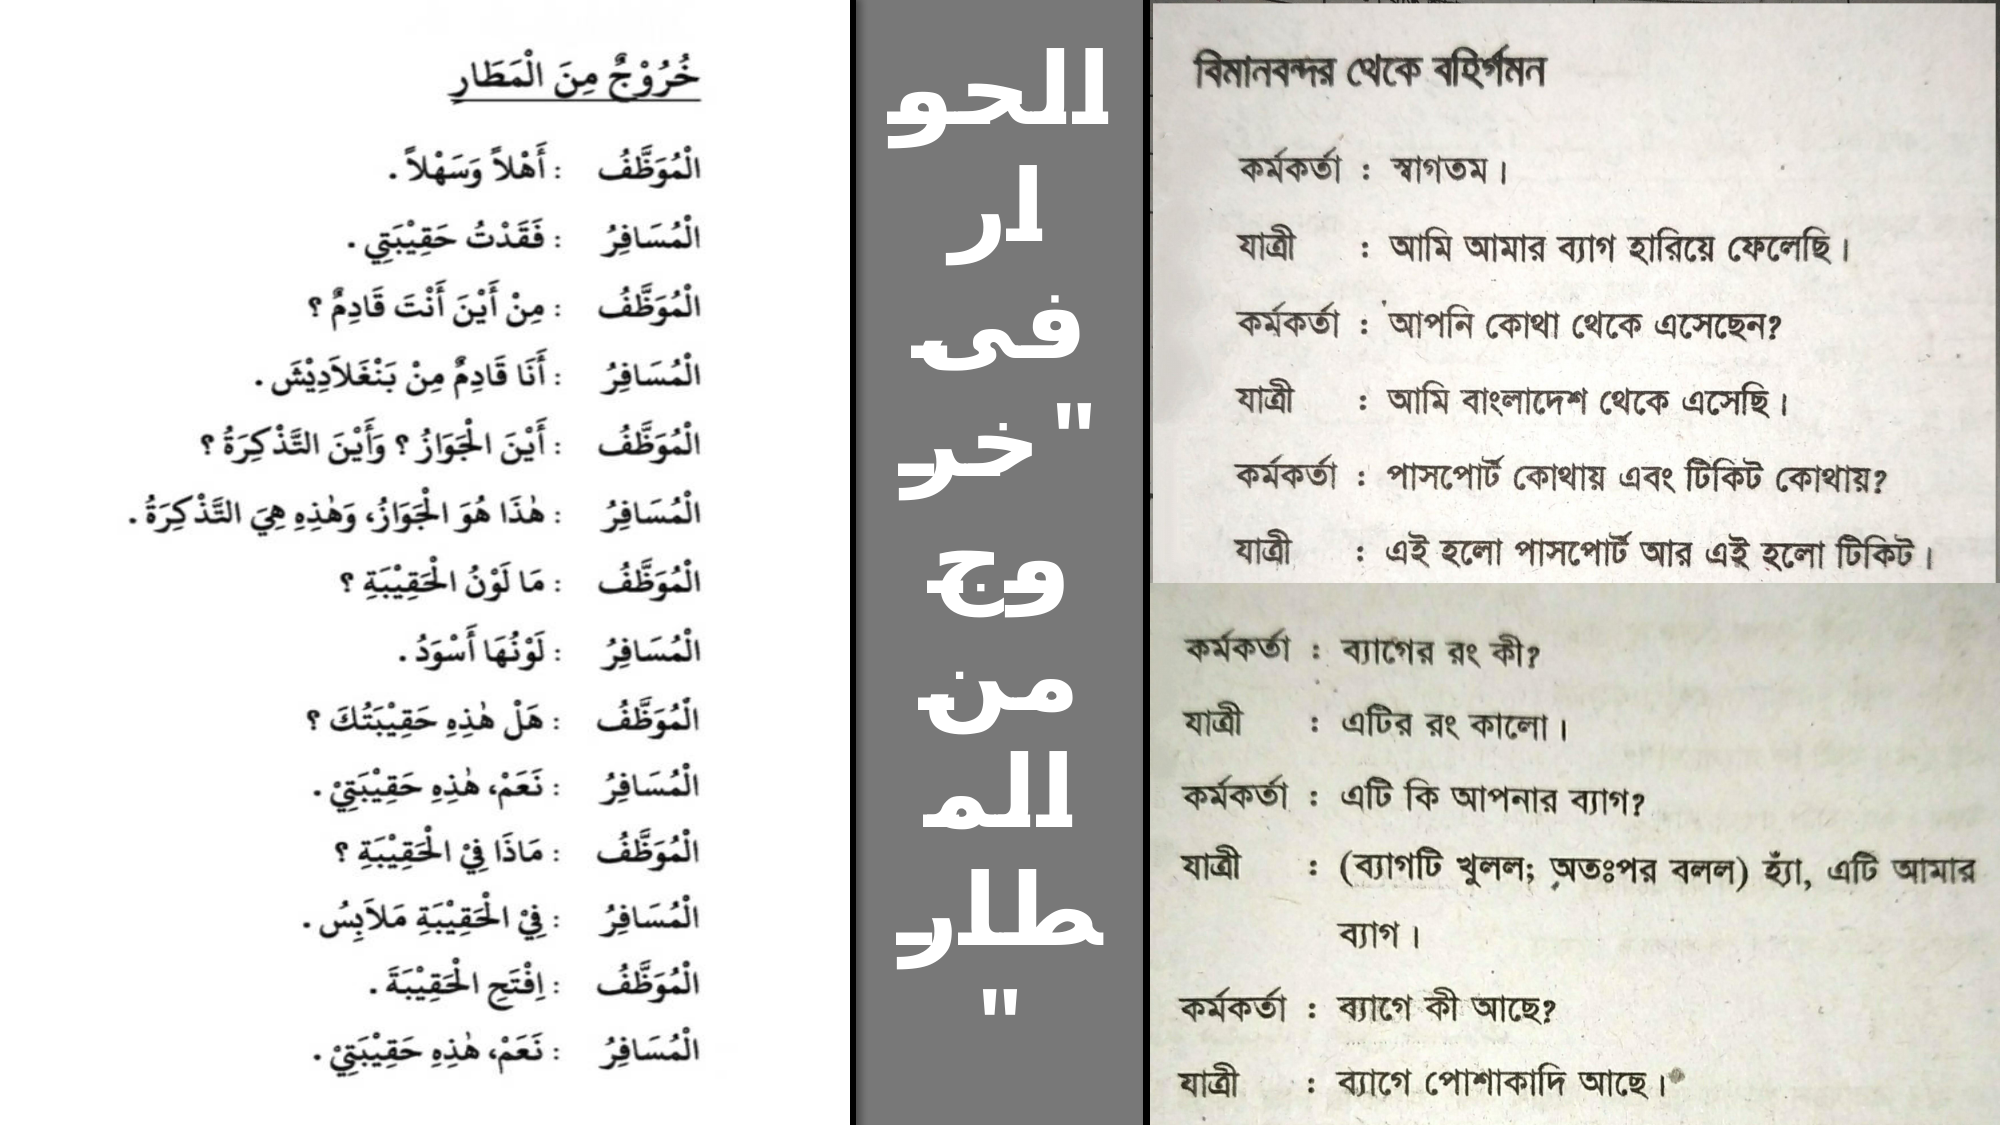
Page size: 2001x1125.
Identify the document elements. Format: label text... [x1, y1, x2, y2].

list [0, 0, 851, 1125]
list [1149, 0, 2000, 1125]
title الحوار فى "خروج من المطار" [866, 0, 1142, 1125]
